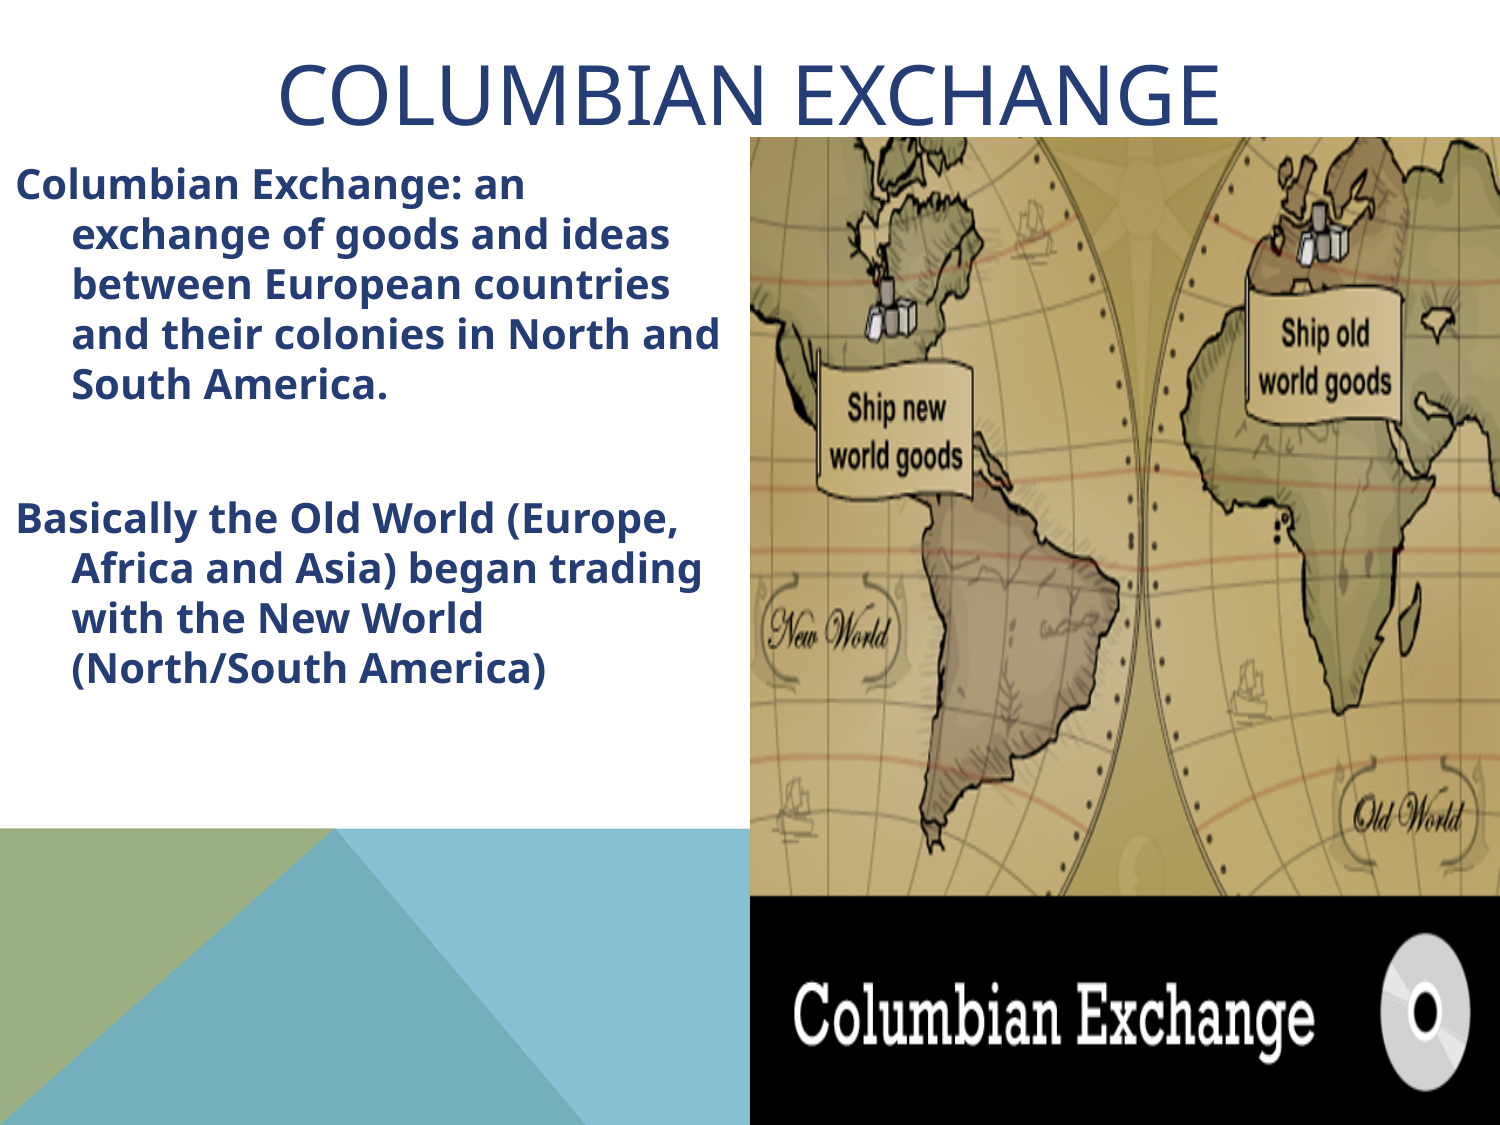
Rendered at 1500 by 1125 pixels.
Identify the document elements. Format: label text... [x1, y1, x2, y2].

list Columbian Exchange: an exchange of goods and ideas between European countries and their colonies in North and South America. Basically the Old World (Europe, Africa and Asia) began trading with the New World (North/South America) [0, 149, 744, 1063]
title Columbian Exchange [75, 45, 1425, 138]
picture [749, 137, 1500, 1125]
